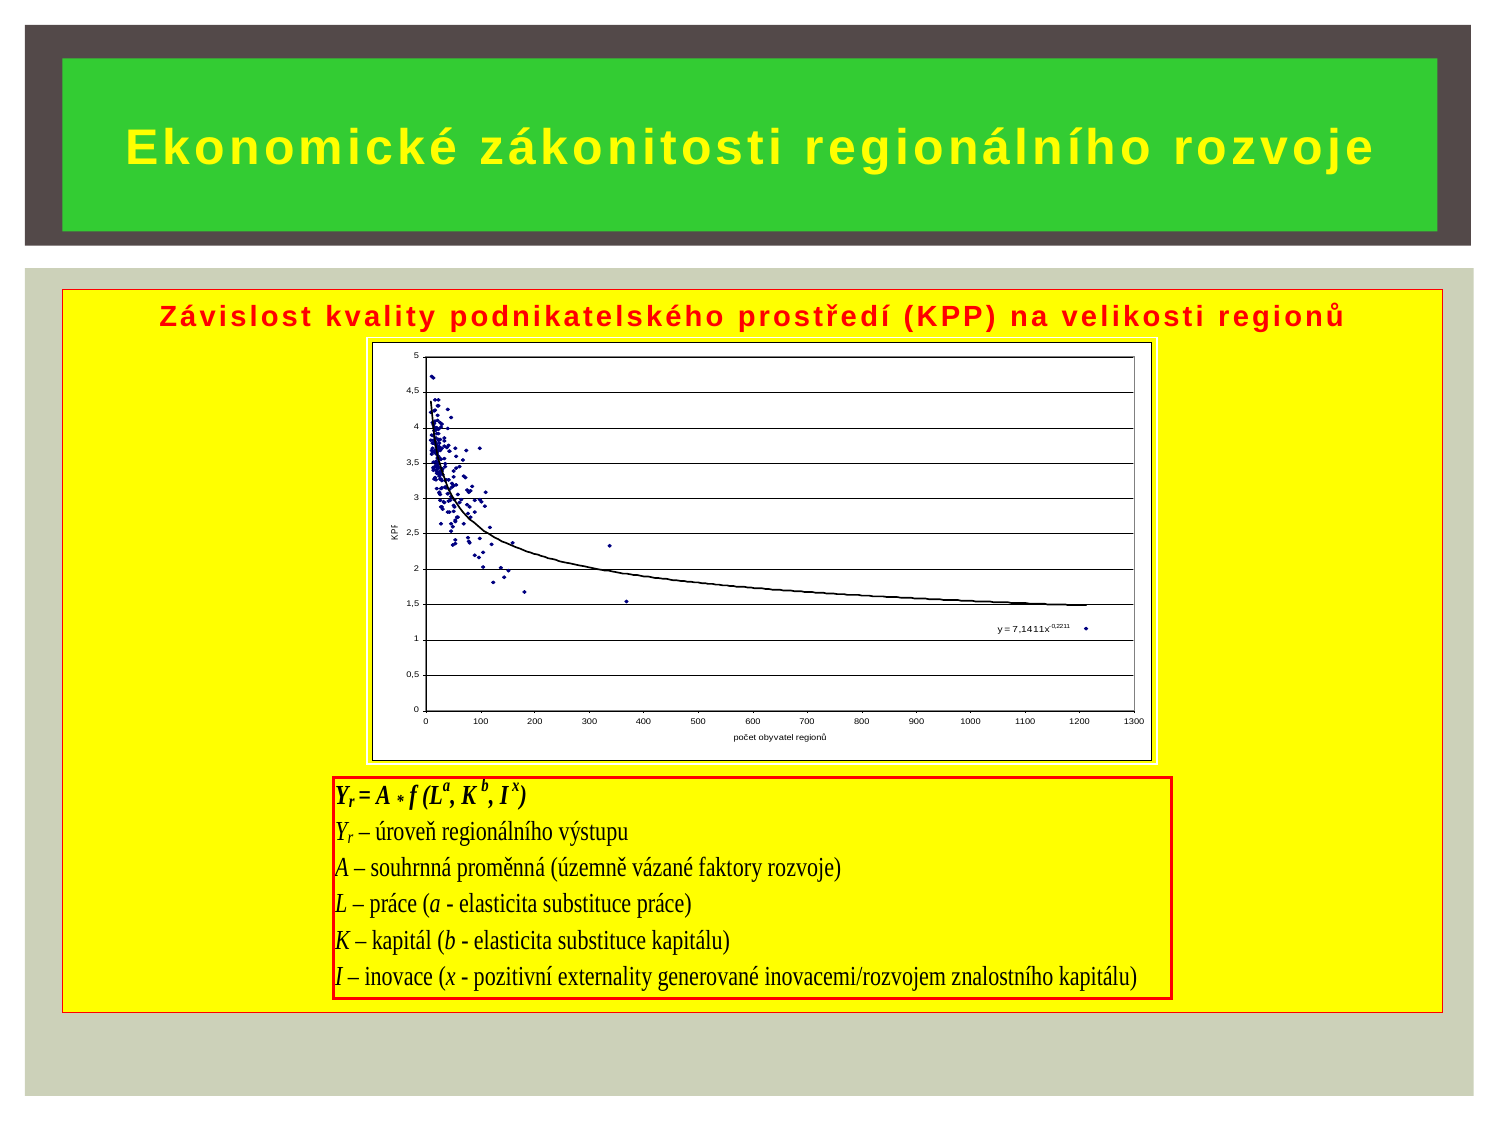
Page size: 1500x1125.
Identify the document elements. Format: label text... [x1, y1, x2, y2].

picture [334, 778, 1171, 998]
title Ekonomické zákonitosti regionálního rozvoje [62, 58, 1438, 232]
picture [367, 337, 1157, 764]
list Závislost kvality podnikatelského prostředí (KPP) na velikosti regionů Koncentrace významů v linii informace – znalosti – řízení [62, 289, 1443, 1013]
